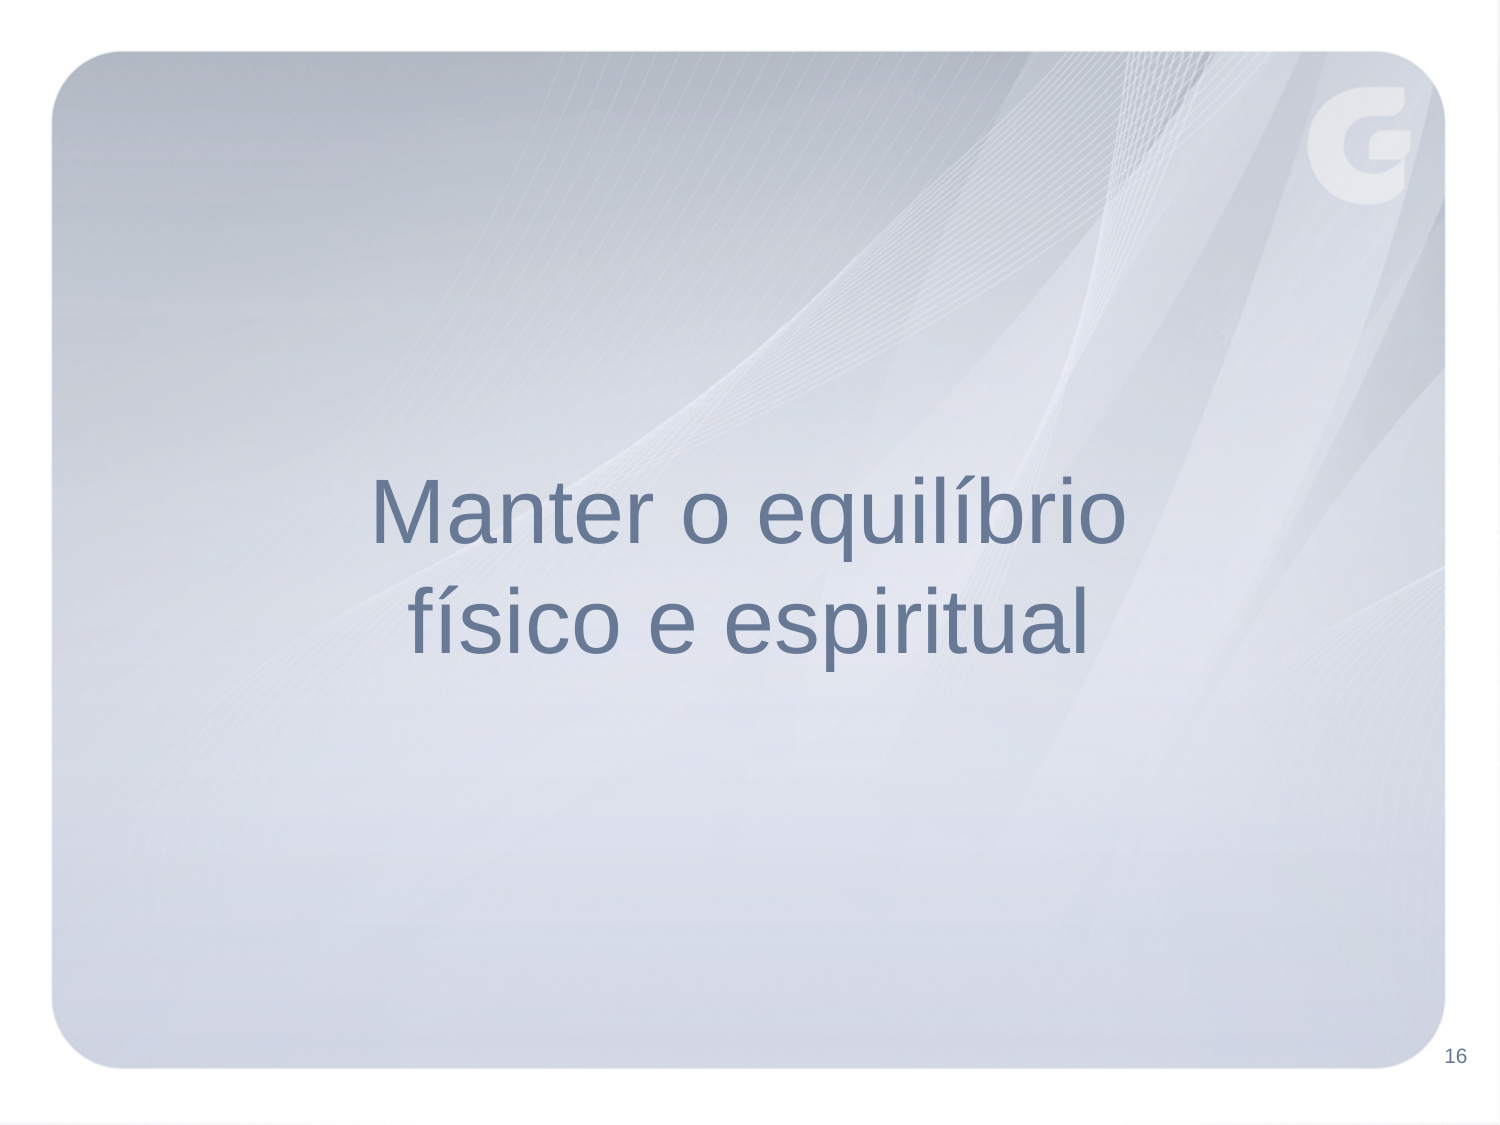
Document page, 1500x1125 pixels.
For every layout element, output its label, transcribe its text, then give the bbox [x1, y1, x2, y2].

slide_number 16 [1132, 1035, 1483, 1114]
list Manter o equilíbrio físico e espiritual [74, 444, 1426, 693]
picture [0, 0, 1500, 1125]
